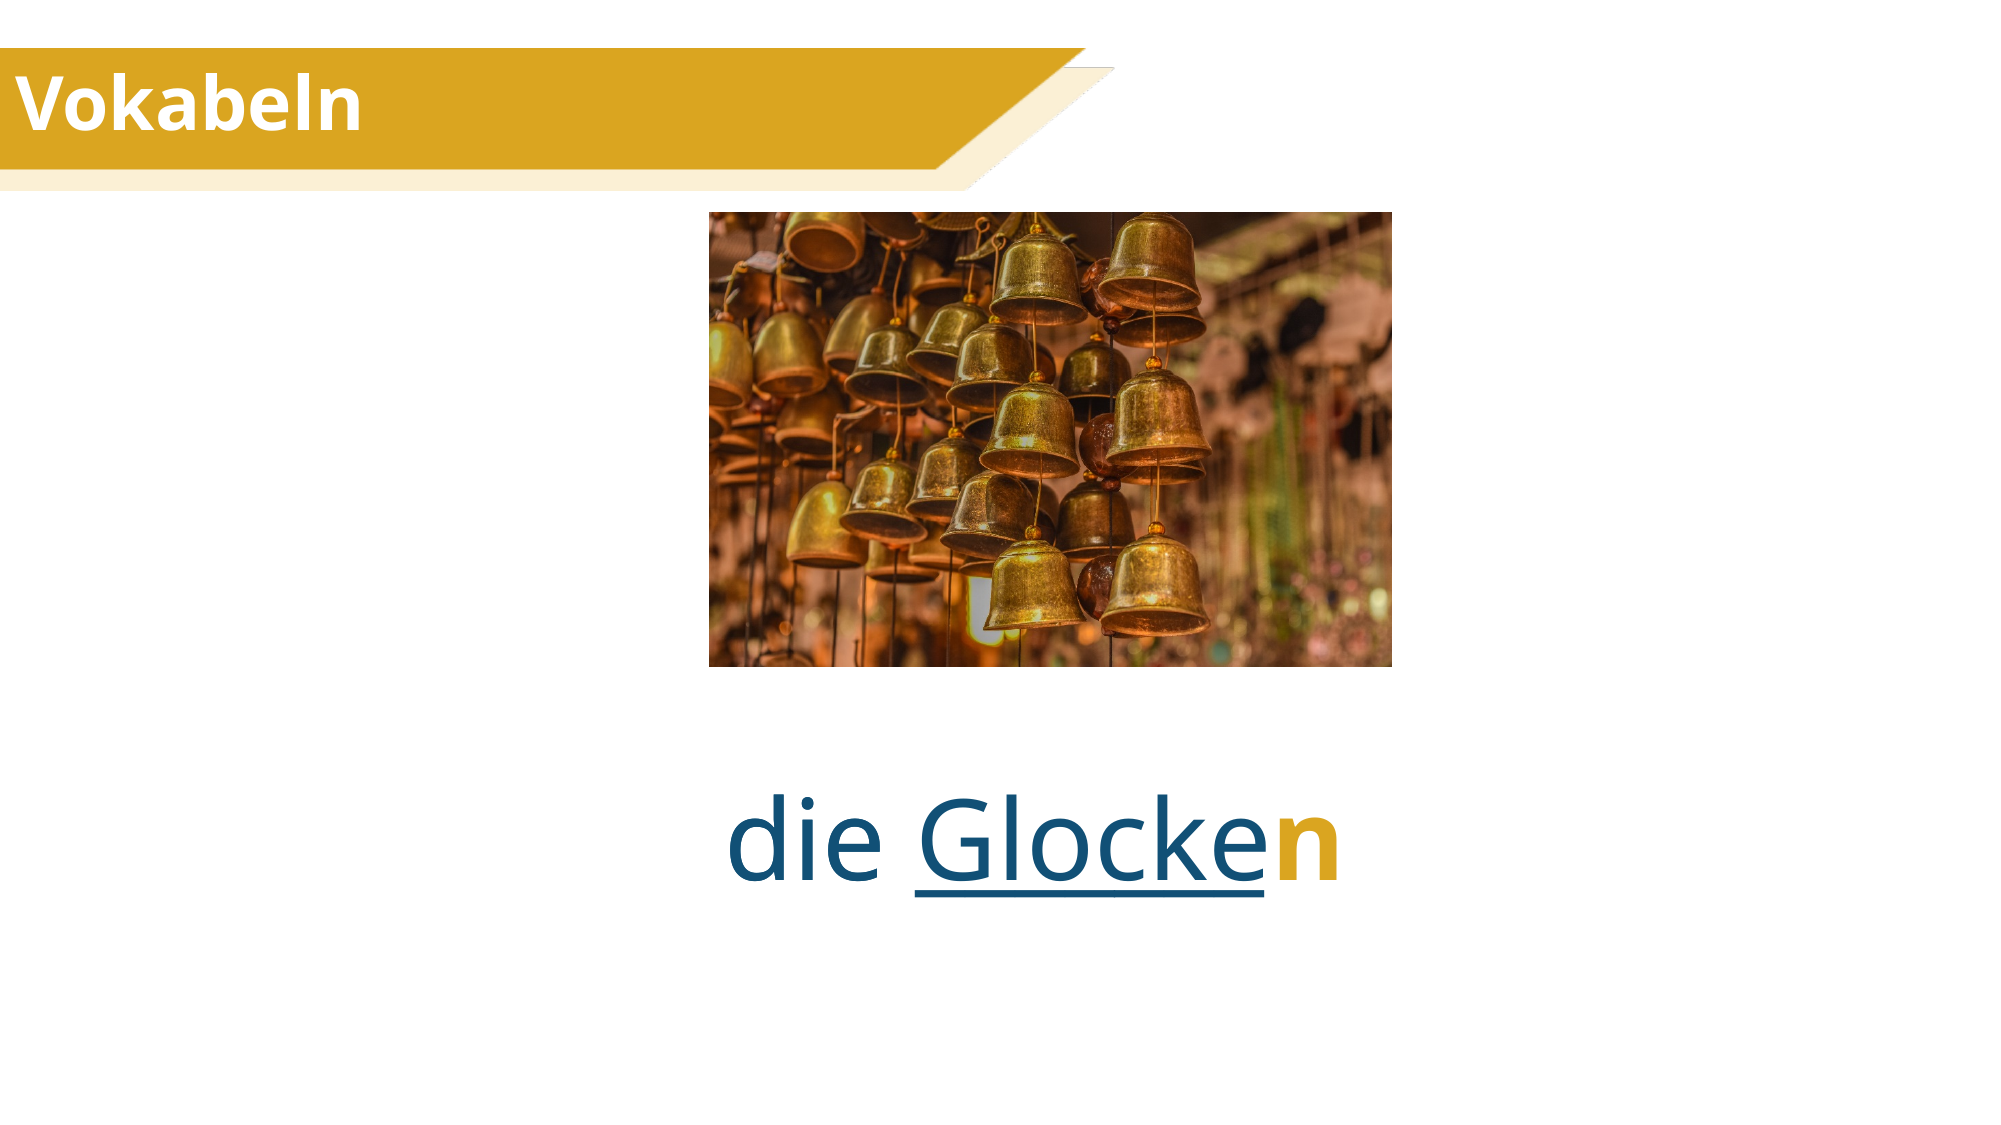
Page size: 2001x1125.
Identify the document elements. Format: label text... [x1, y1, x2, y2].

picture [709, 212, 1392, 668]
text_box die _______ [709, 761, 2000, 911]
picture [0, 48, 1117, 191]
